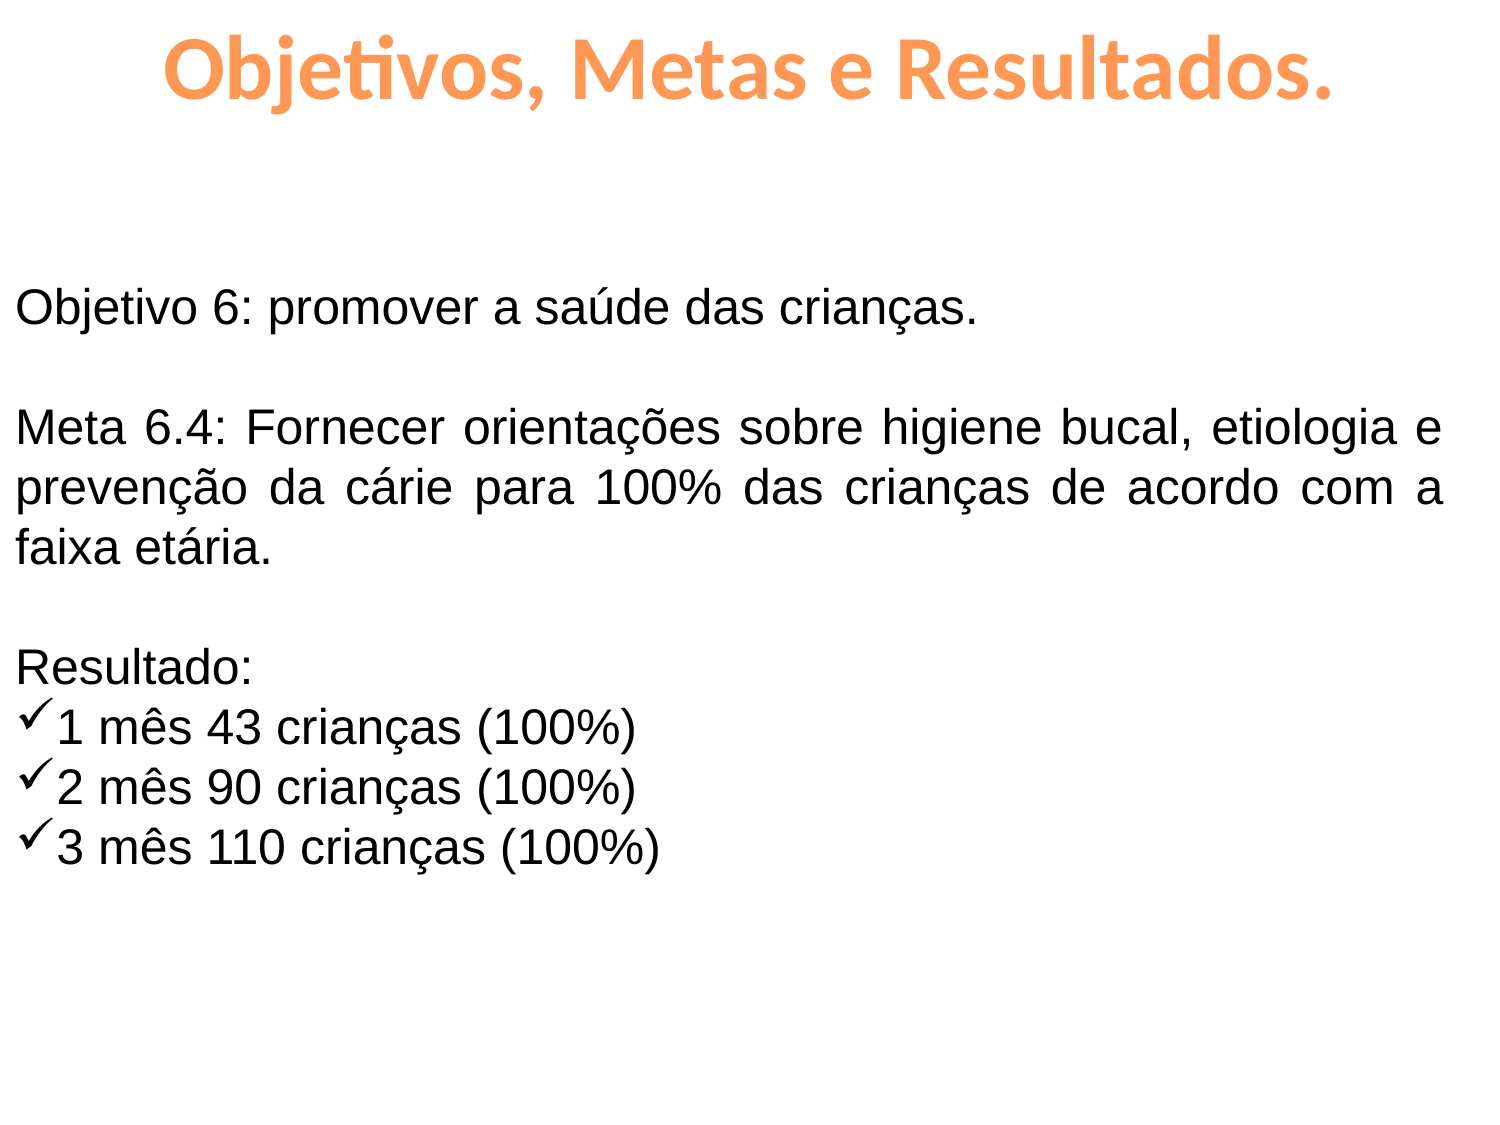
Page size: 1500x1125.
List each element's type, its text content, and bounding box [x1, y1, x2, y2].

text_box Objetivo 6: promover a saúde das crianças. Meta 6.4: Fornecer orientações sobre higiene bucal, etiologia e prevenção da cárie para 100% das crianças de acordo com a faixa etária. Resultado: 1 mês 43 crianças (100%) 2 mês 90 crianças (100%) 3 mês 110 crianças (100%) [0, 267, 1459, 883]
title Objetivos, Metas e Resultados. [75, 0, 1425, 126]
